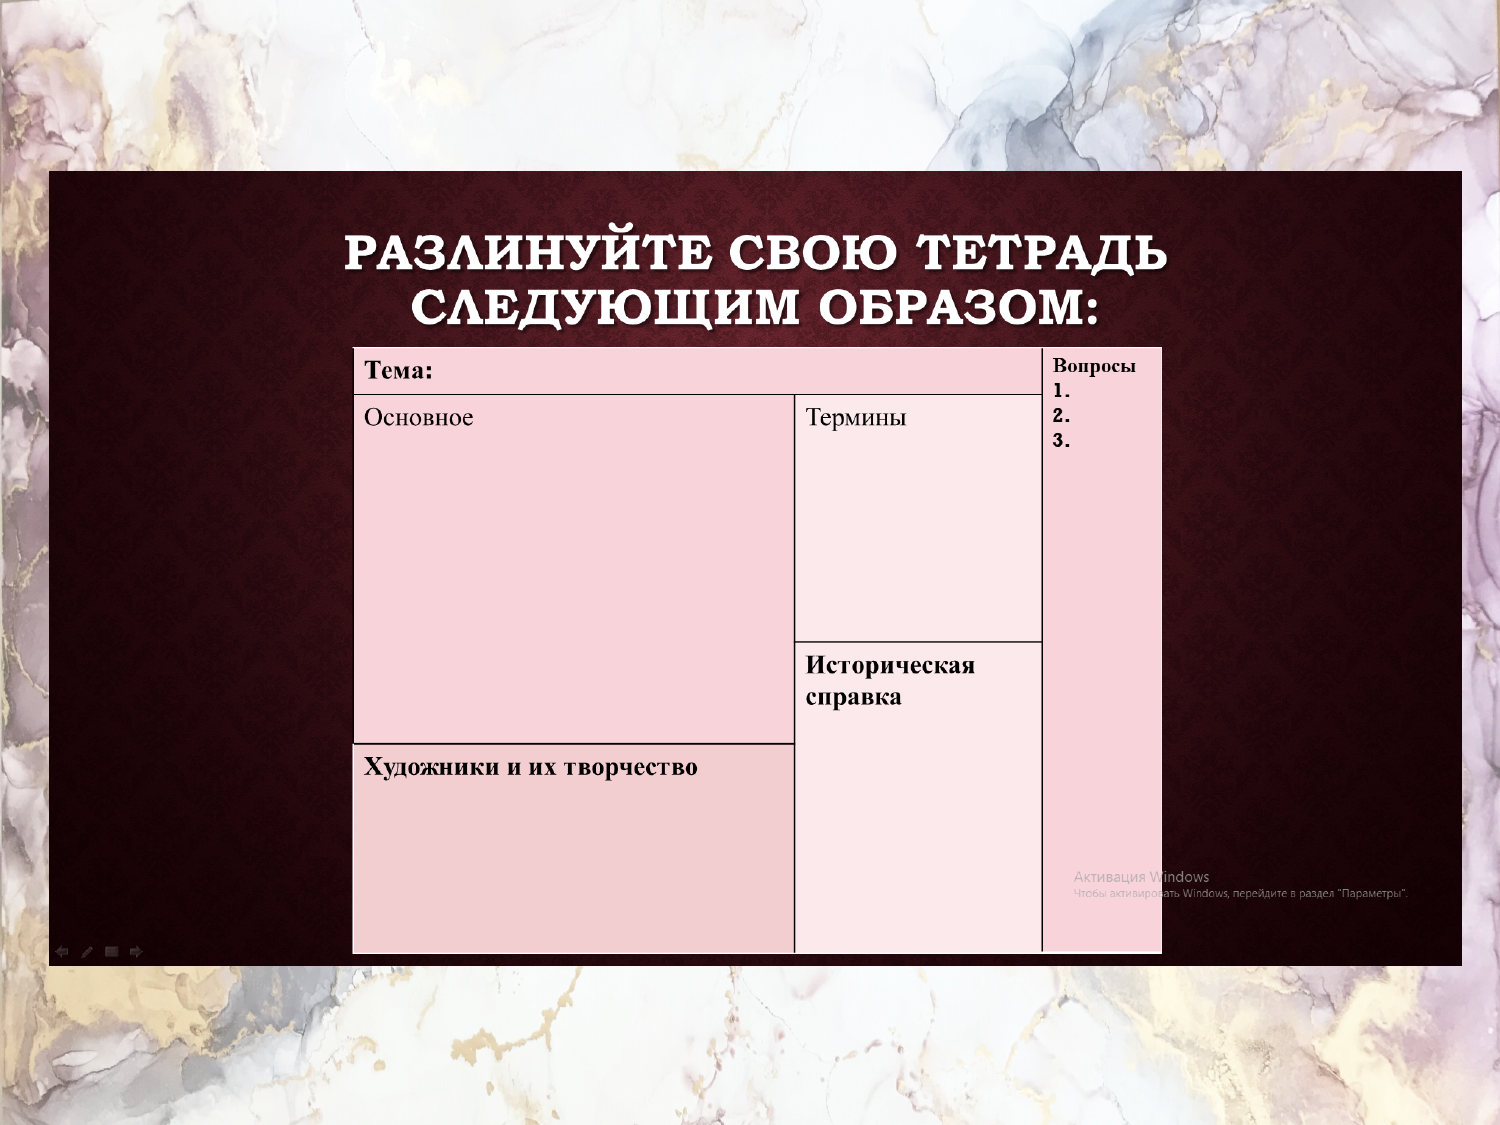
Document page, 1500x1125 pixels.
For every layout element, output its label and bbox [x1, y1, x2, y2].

picture [48, 171, 1462, 966]
